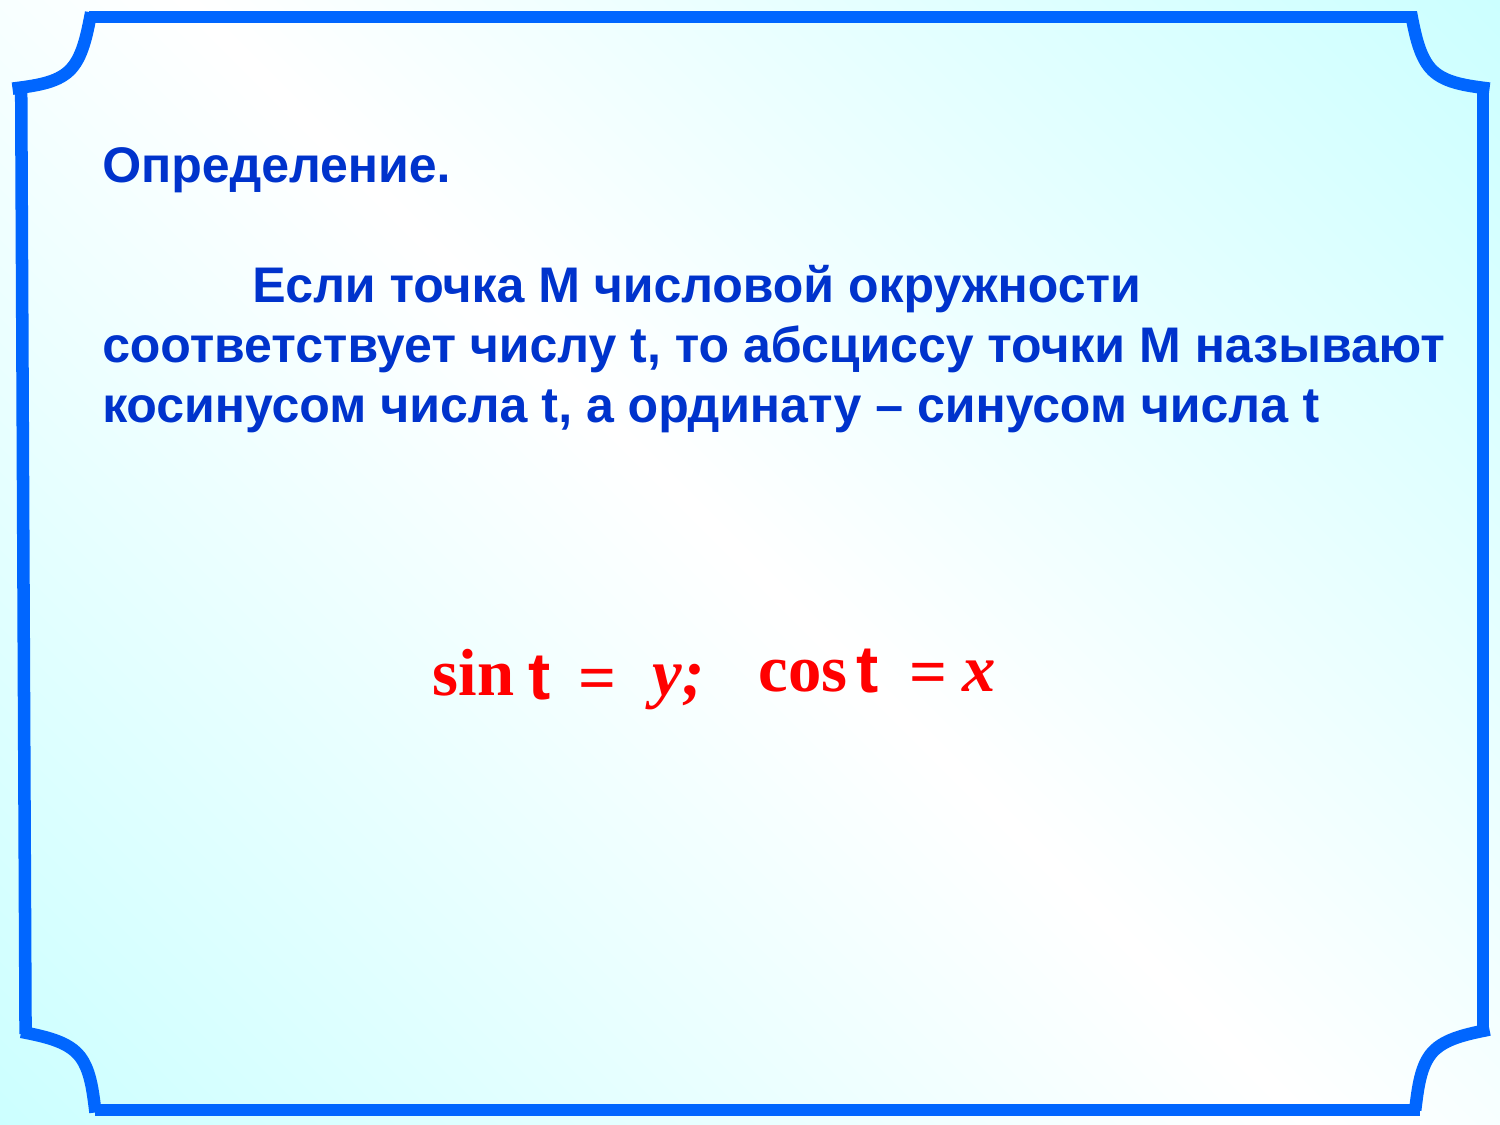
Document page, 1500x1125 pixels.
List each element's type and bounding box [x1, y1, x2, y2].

text_box [424, 624, 1001, 714]
text_box [12, 12, 1490, 1113]
